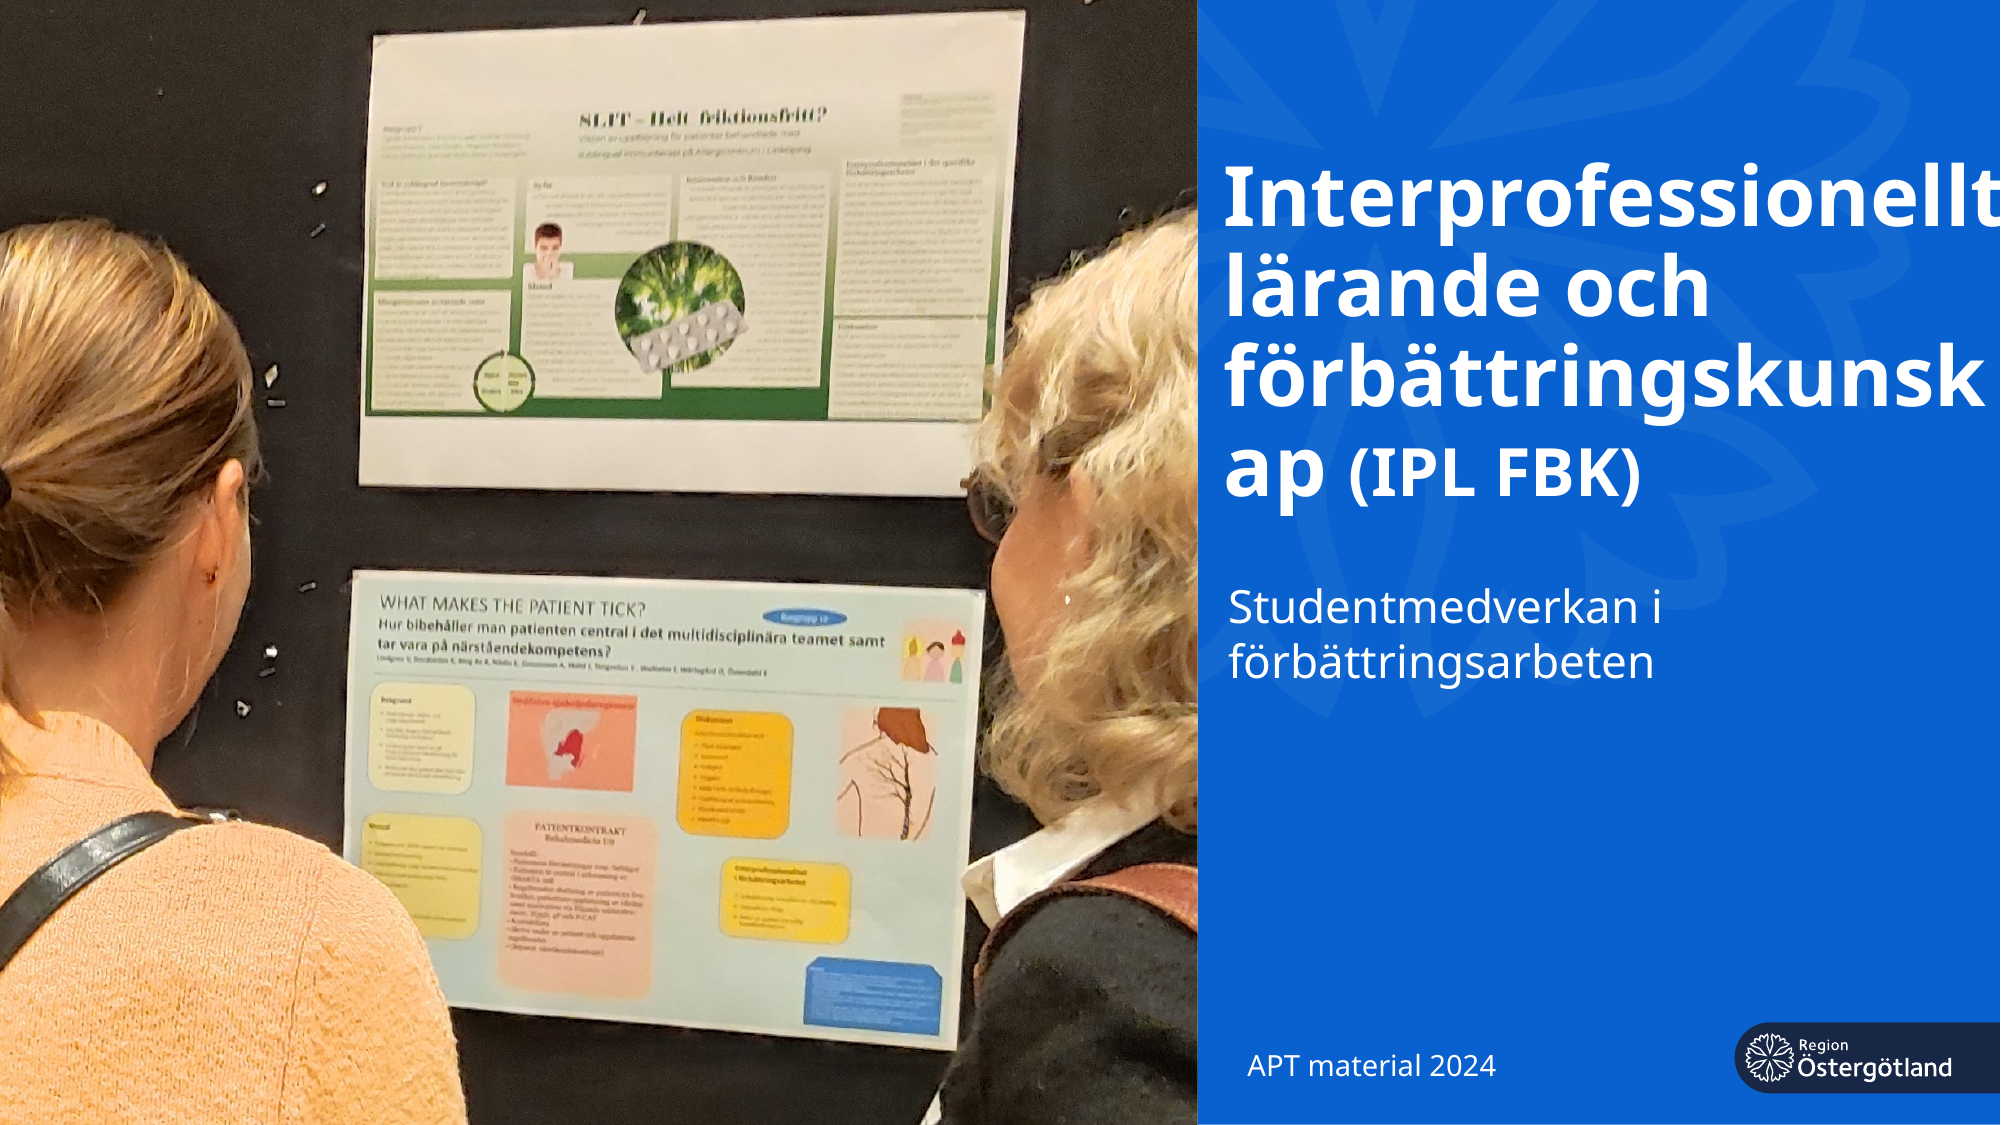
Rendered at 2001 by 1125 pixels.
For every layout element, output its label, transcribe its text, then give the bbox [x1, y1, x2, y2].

list APT material 2024 [1247, 1035, 1611, 1083]
subtitle Studentmedverkan i förbättringsarbeten [1228, 577, 1854, 872]
title Interprofessionellt lärande och förbättringskunskap (IPL FBK) [1223, 220, 2000, 515]
picture [0, 0, 1198, 1125]
